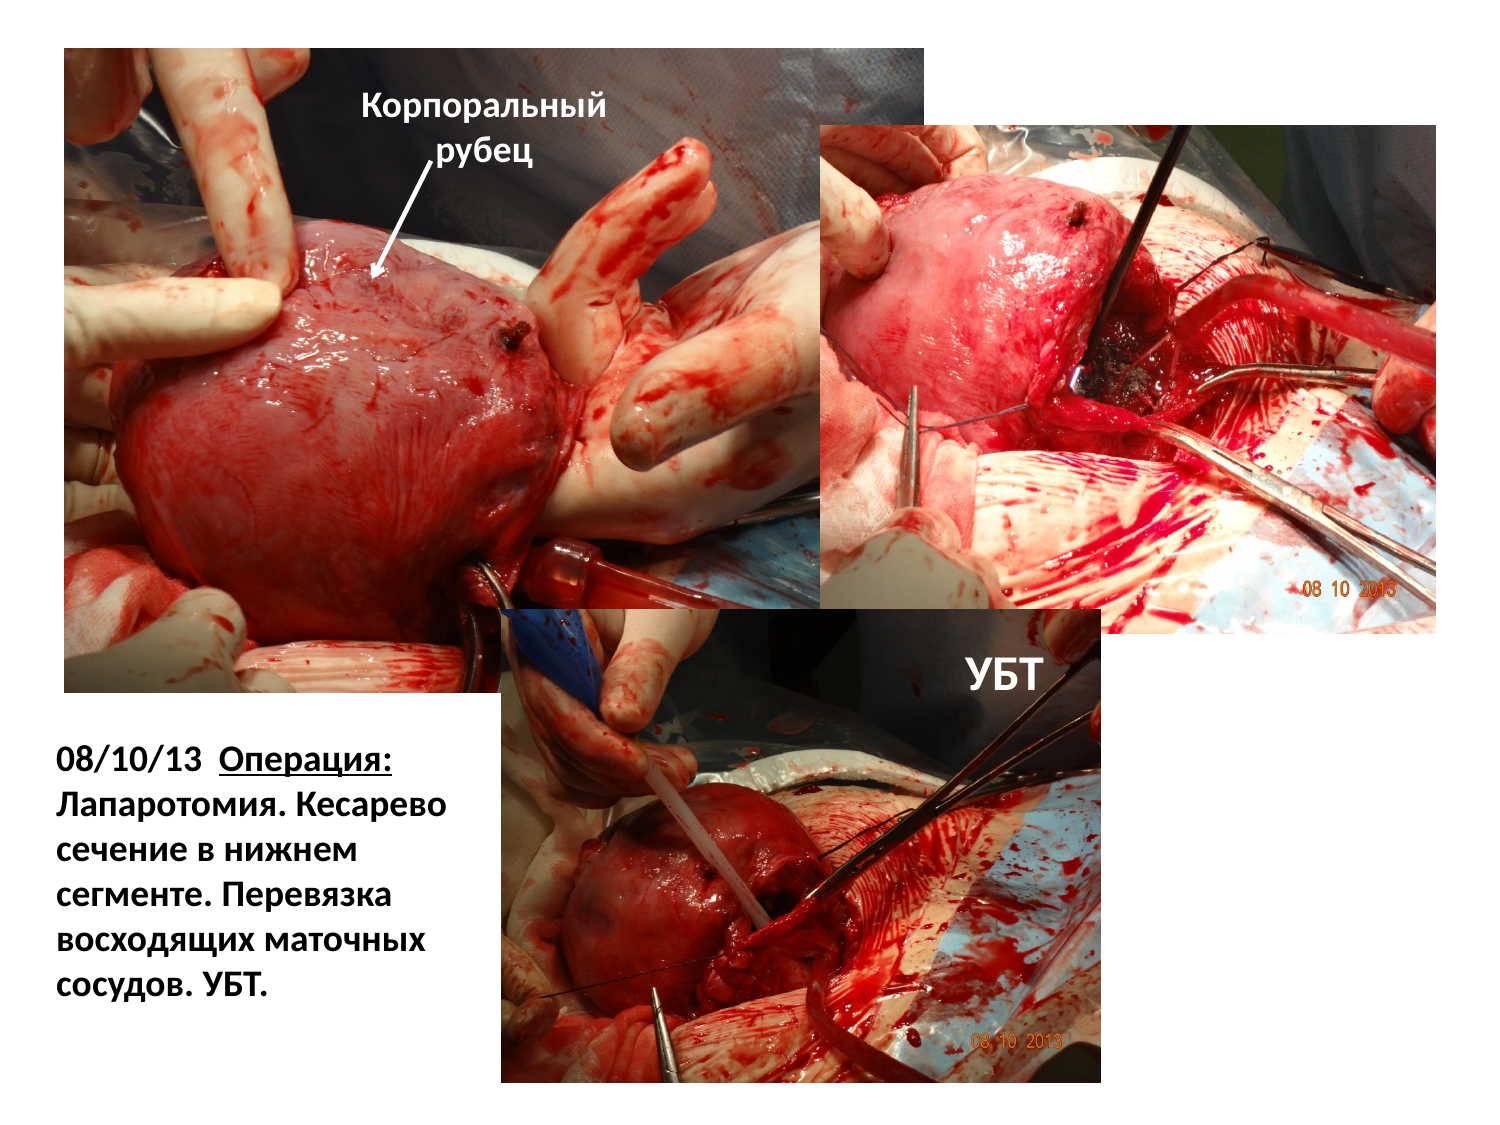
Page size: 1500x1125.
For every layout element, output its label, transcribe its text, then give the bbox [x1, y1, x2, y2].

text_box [371, 160, 432, 280]
text_box 08/10/13 Операция: Лапаротомия. Кесарево сечение в нижнем сегменте. Перевязка восходящих маточных сосудов. УБТ. [41, 726, 467, 1012]
picture [64, 48, 1436, 1083]
